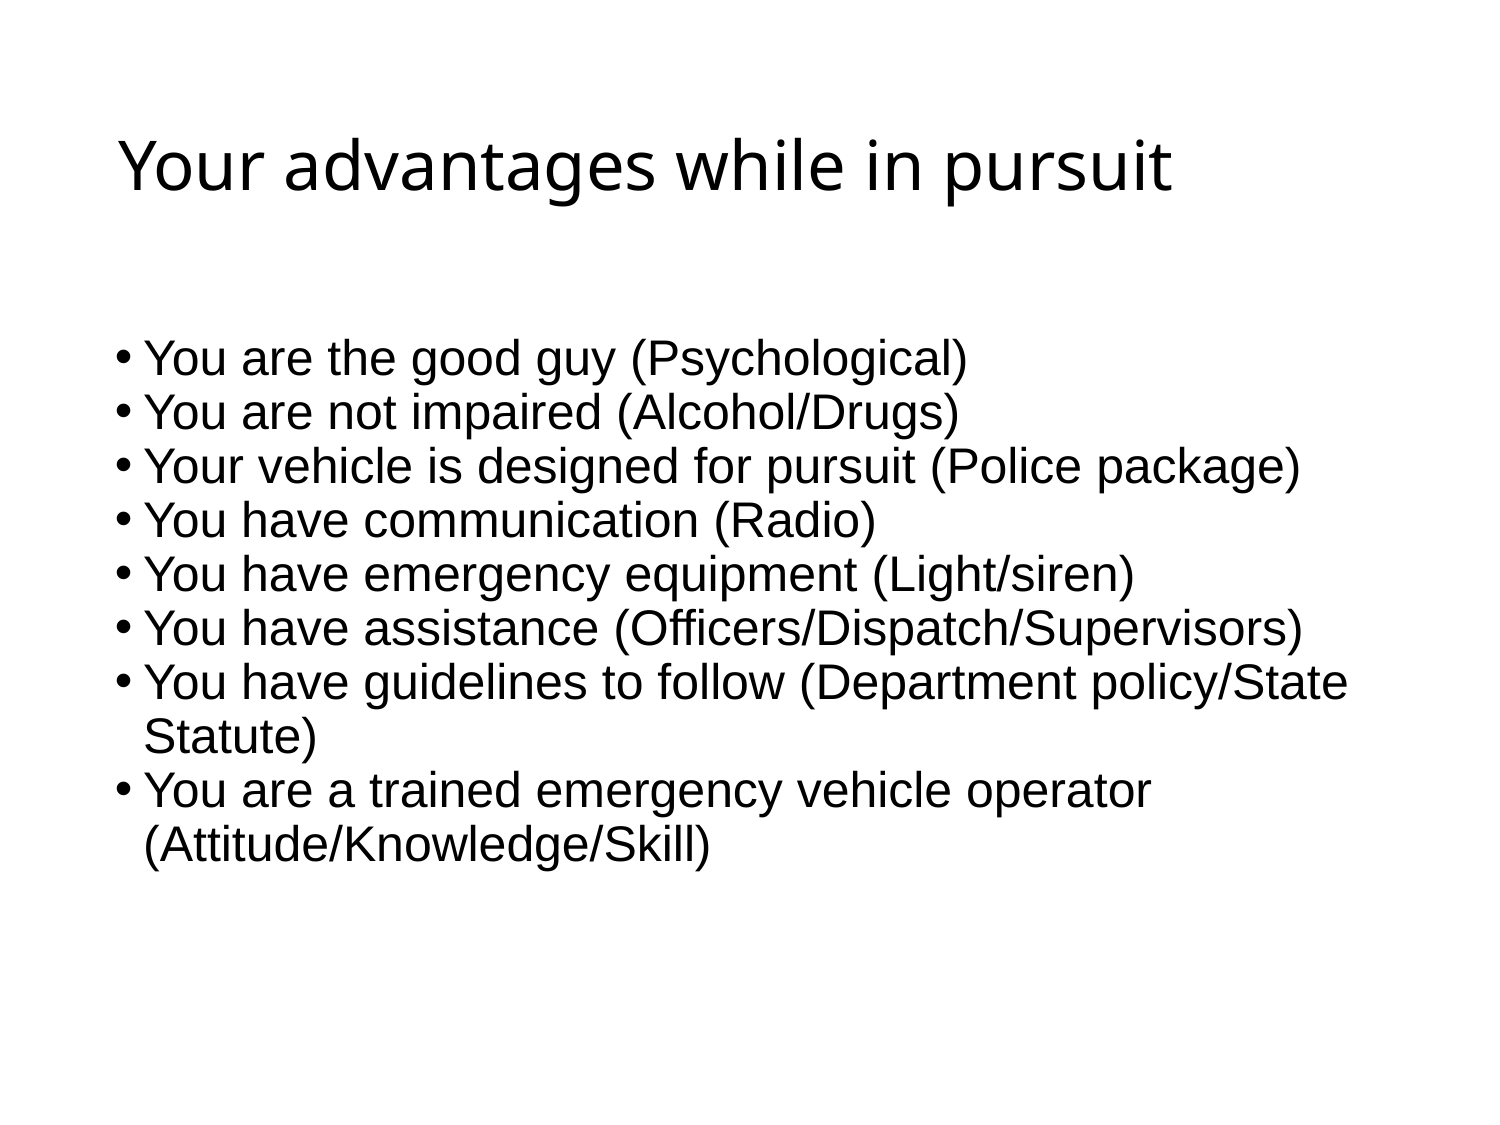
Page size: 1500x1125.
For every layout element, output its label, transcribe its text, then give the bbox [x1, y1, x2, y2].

title Your advantages while in pursuit [103, 59, 1397, 278]
list You are the good guy (Psychological) You are not impaired (Alcohol/Drugs) Your vehicle is designed for pursuit (Police package) You have communication (Radio) You have emergency equipment (Light/siren) You have assistance (Officers/Dispatch/Supervisors) You have guidelines to follow (Department policy/State Statute) You are a trained emergency vehicle operator (Attitude/Knowledge/Skill) [99, 324, 1388, 1075]
